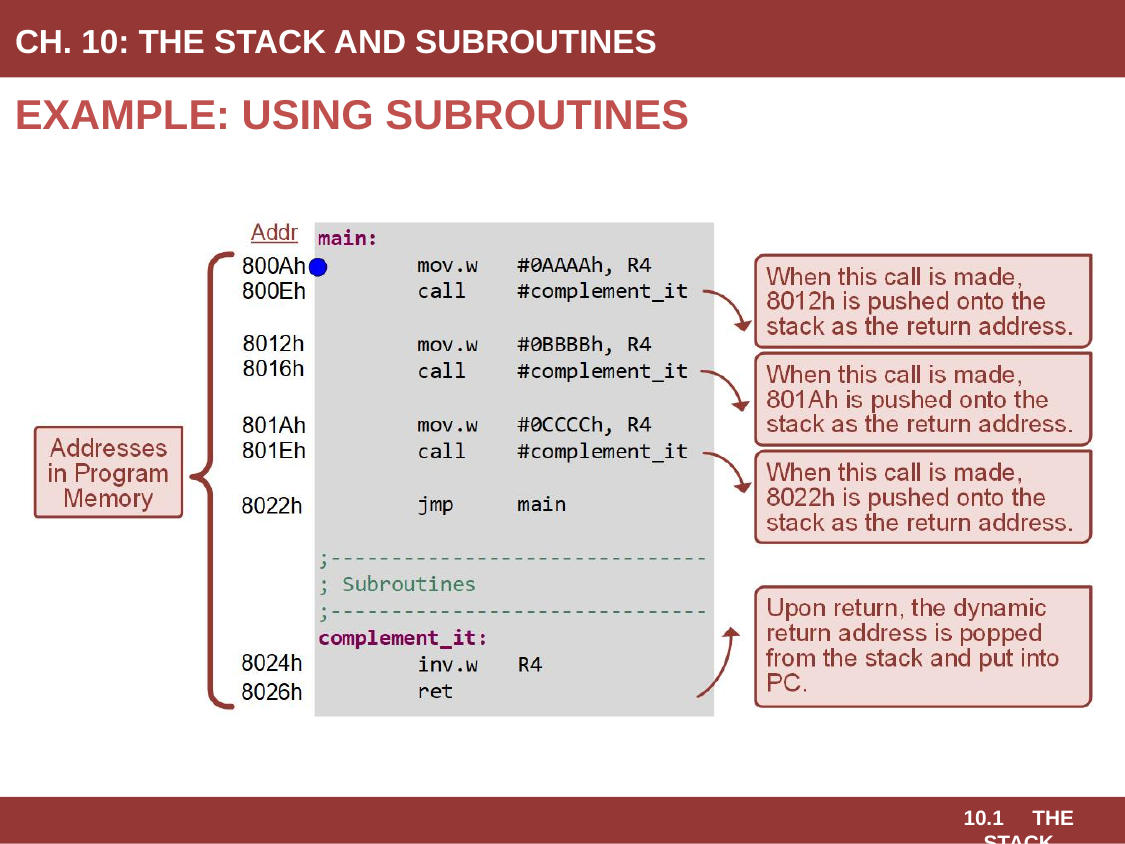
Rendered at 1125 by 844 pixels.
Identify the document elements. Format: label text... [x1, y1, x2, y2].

text_box Example: Using Subroutines [0, 80, 1088, 146]
text_box [0, 795, 1125, 844]
title Ch. 10: The STACK and Subroutines [0, 1, 1125, 78]
text_box [31, 146, 1125, 620]
subtitle 10.1 The STACK [912, 796, 1125, 844]
picture [30, 213, 1094, 718]
